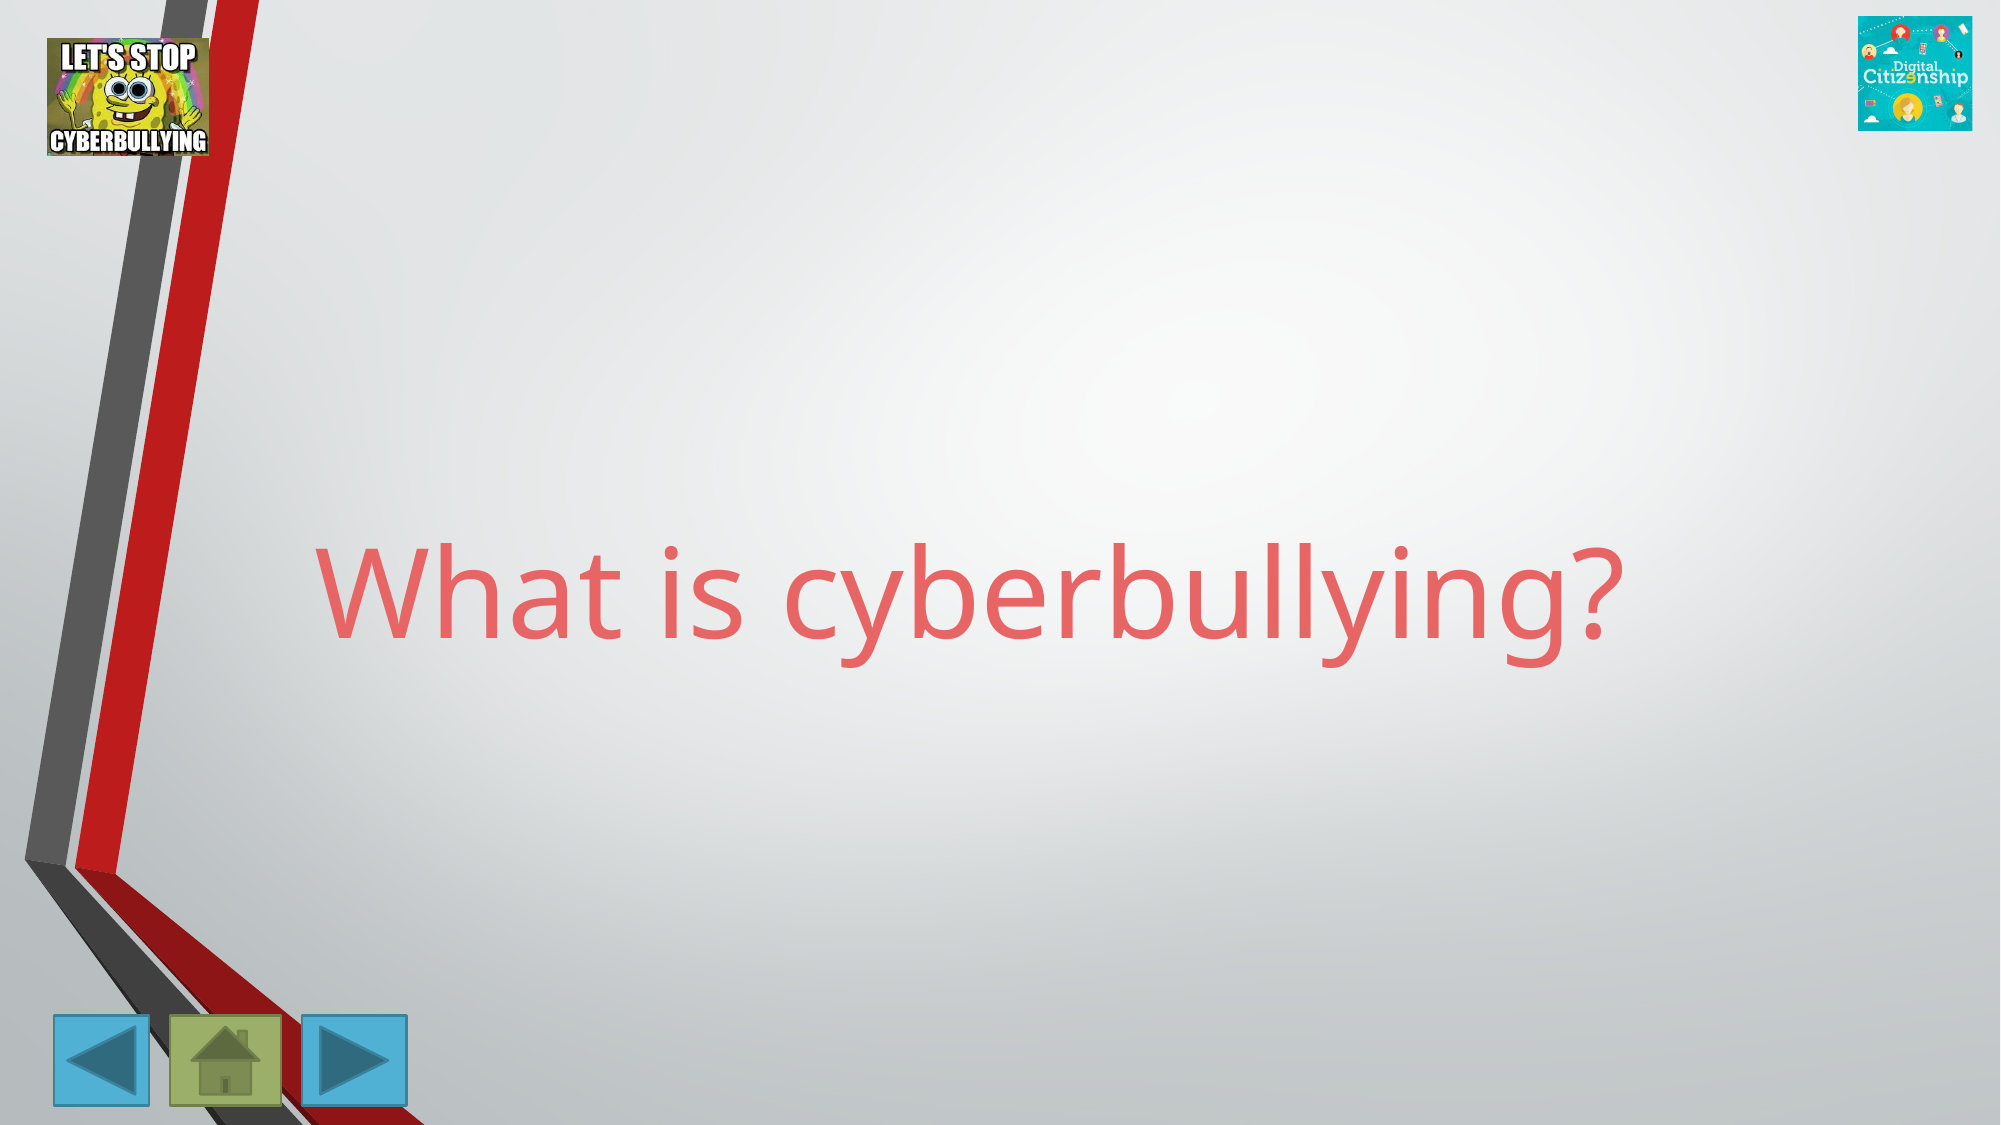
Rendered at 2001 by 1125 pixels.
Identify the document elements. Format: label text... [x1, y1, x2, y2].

title What is cyberbullying? [148, 369, 1793, 657]
picture [1858, 16, 1973, 131]
picture [47, 38, 209, 156]
